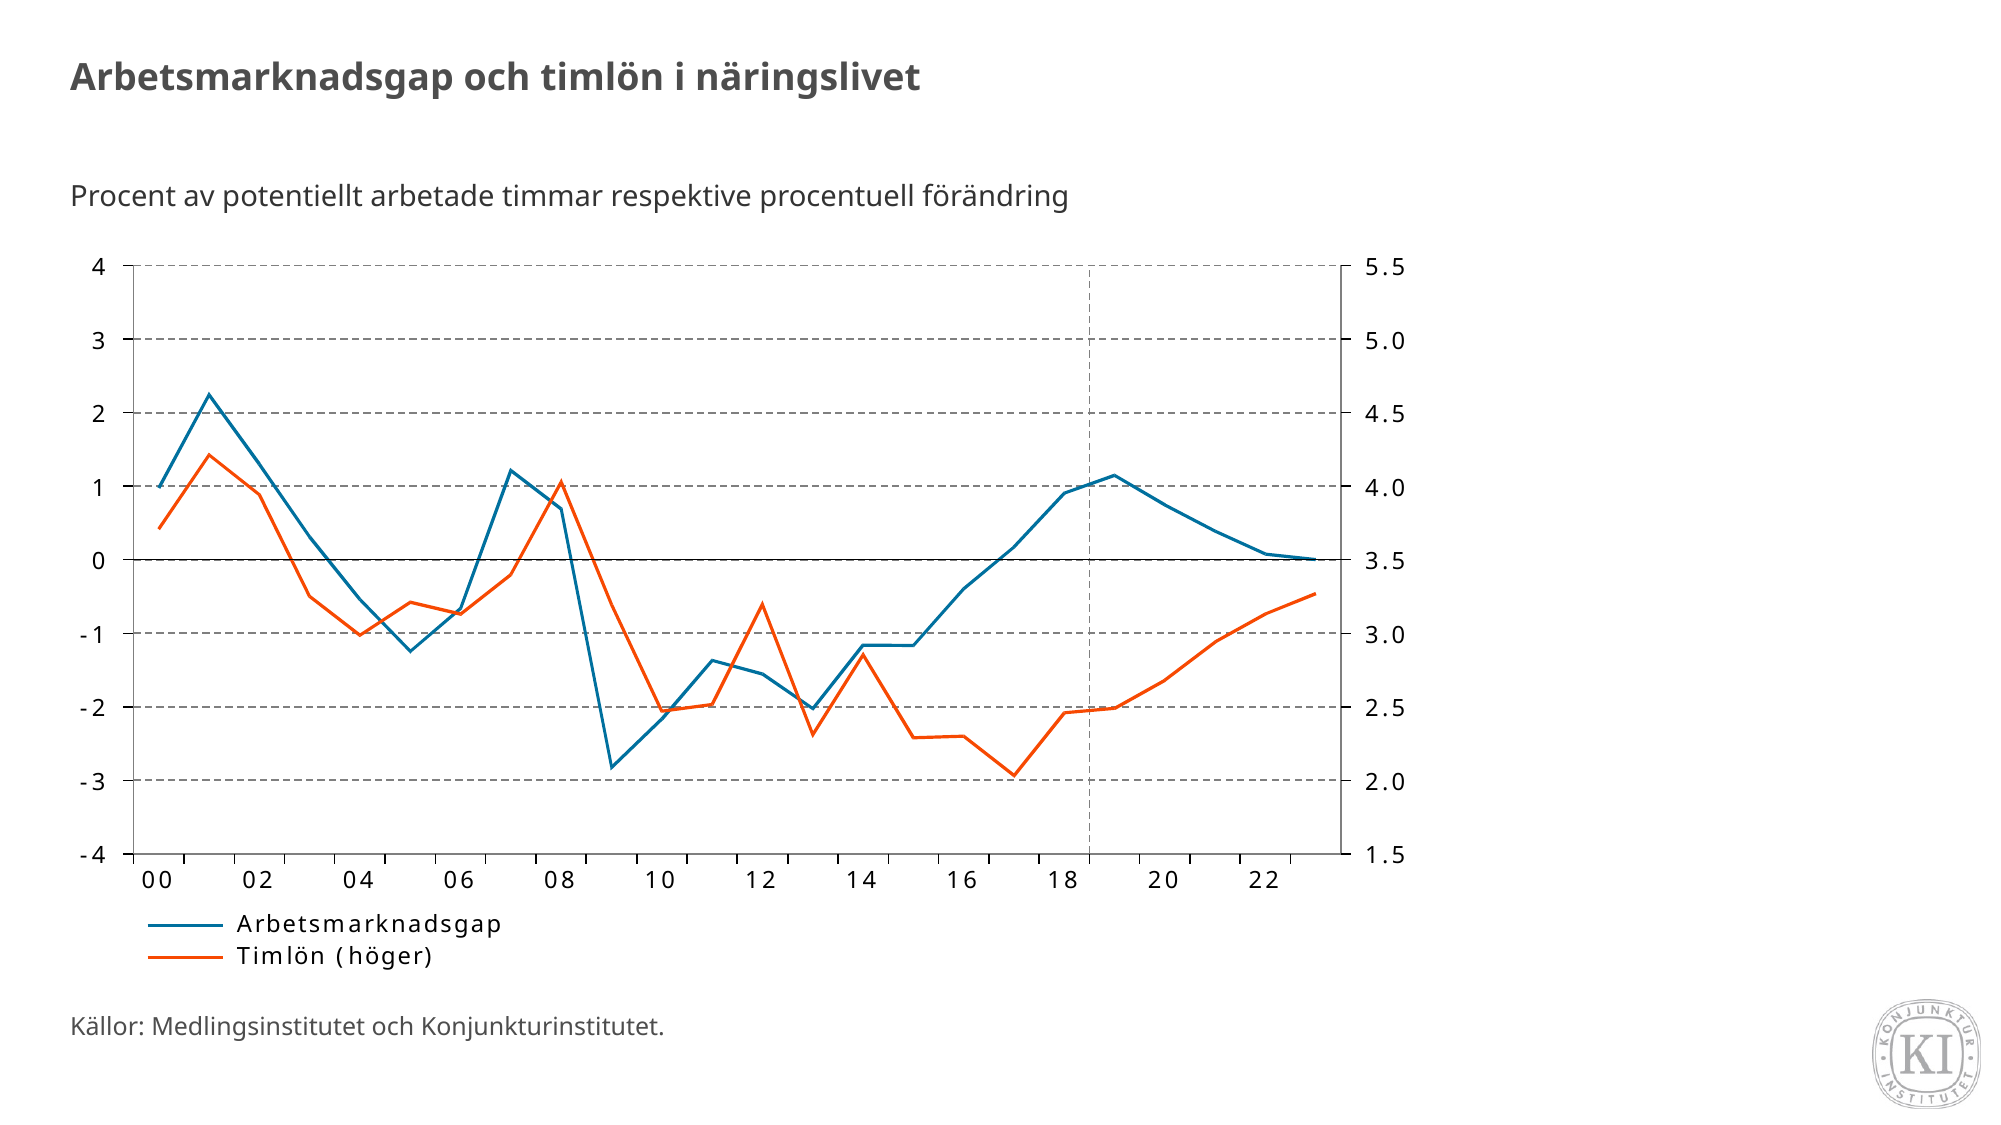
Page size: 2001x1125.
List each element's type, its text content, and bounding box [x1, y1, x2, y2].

list Procent av potentiellt arbetade timmar respektive procentuell förändring [55, 137, 1476, 220]
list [30, 228, 1453, 998]
picture [1872, 999, 1981, 1109]
title Arbetsmarknadsgap och timlön i näringslivet [55, 45, 1476, 128]
subtitle Källor: Medlingsinstitutet och Konjunkturinstitutet. [55, 1003, 1476, 1106]
